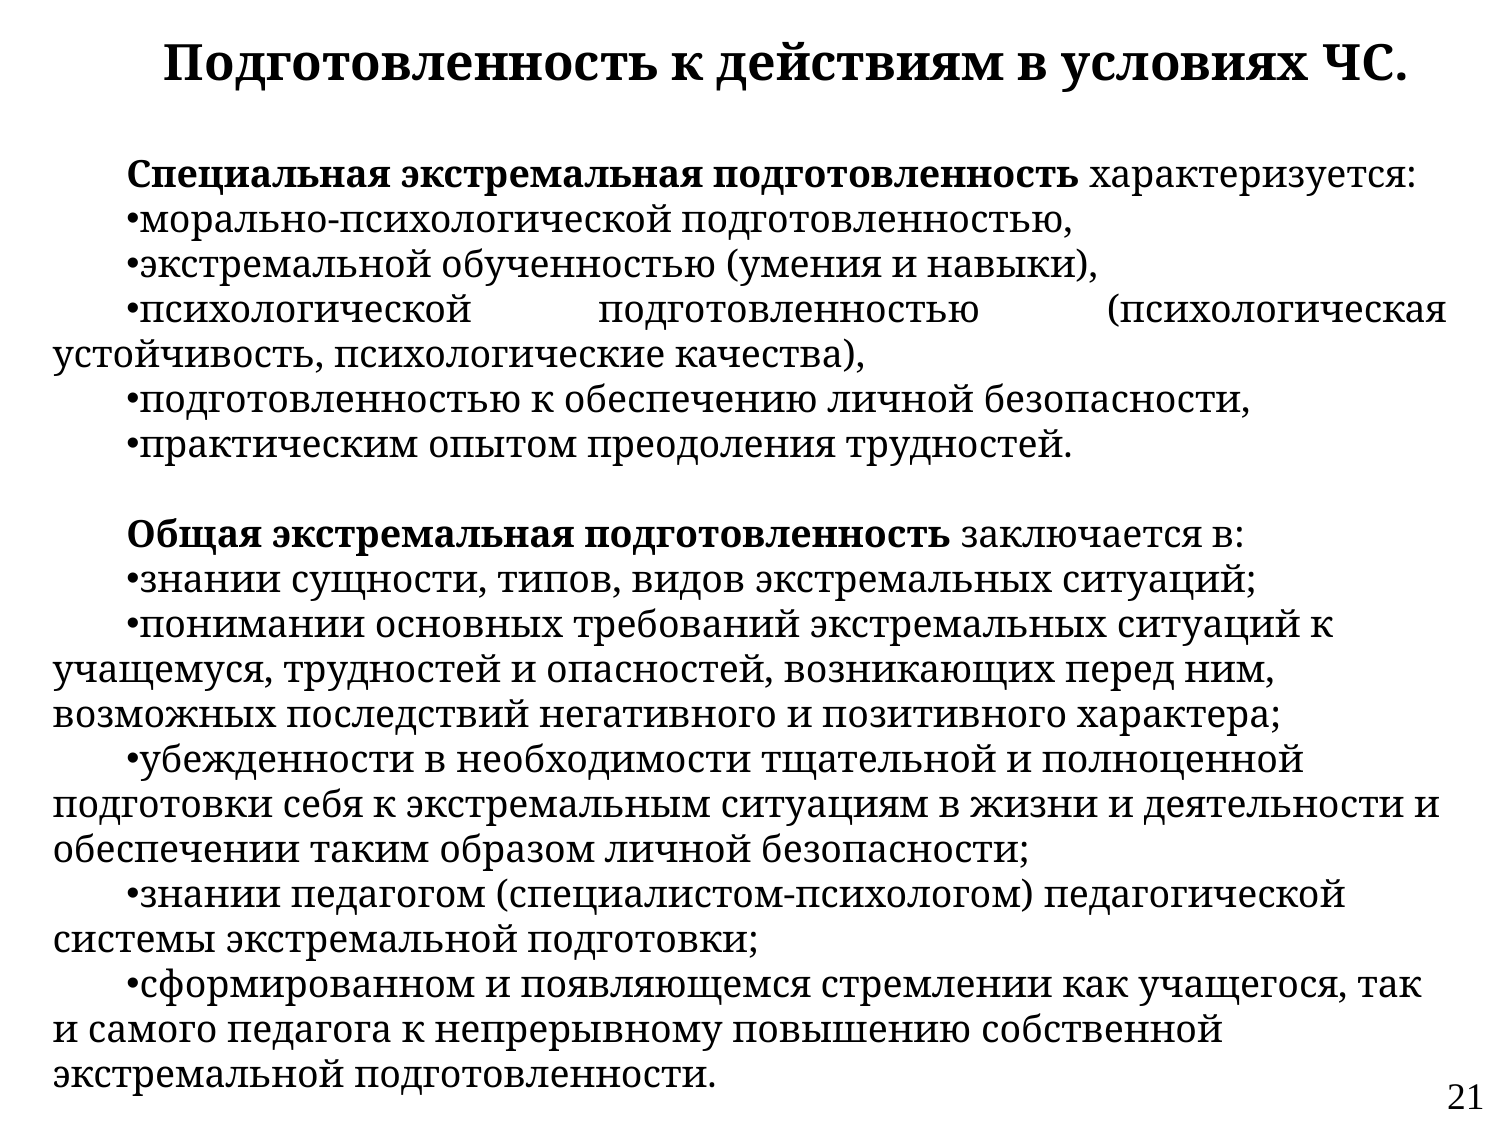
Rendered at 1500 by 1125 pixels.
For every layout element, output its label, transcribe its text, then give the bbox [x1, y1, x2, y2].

text_box 21 [1432, 1064, 1500, 1125]
text_box Подготовленность к действиям в условиях ЧС. Специальная экстремальная подготовленность характеризуется: морально-психологической подготовленностью, экстремальной обученностью (умения и навыки), психологической подготовленностью (психологическая устойчивость, психологические качества), подготовленностью к обеспечению личной безопасности, практическим опытом преодоления трудностей. Общая экстремальная подготовленность заключается в: знании сущности, типов, видов экстремальных ситуаций; понимании основных требований экстремальных ситуаций к учащемуся, трудностей и опасностей, возникающих перед ним, возможных последствий негативного и позитивного характера; убежденности в необходимости тщательной и полноценной подготовки себя к экстремальным ситуациям в жизни и деятельности и обеспечении таким образом личной безопасности; знании педагогом (специалистом-психологом) педагогической системы экстремальной подготовки; сформированном и появляющемся стремлении как учащегося, так и самого педагога к непрерывному повышению собственной экстремальной подготовленности. [37, 22, 1463, 1103]
